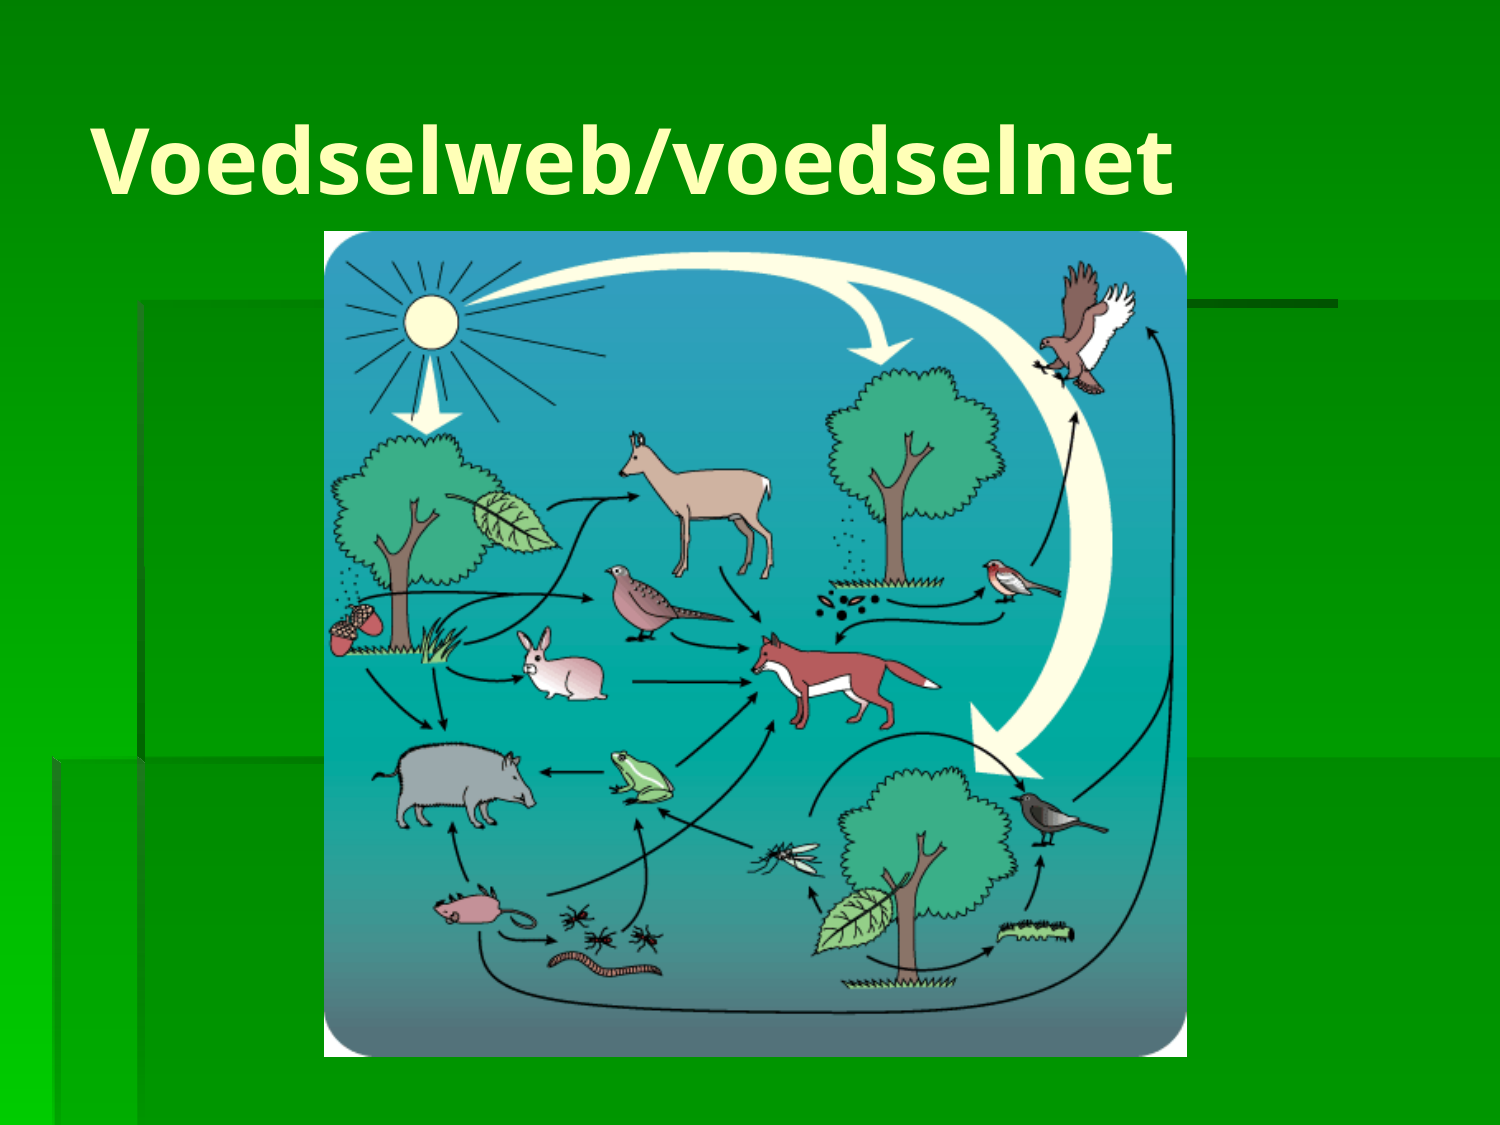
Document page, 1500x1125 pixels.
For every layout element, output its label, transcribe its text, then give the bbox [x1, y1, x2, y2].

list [324, 231, 1188, 1057]
title Voedselweb/voedselnet [75, 40, 1451, 275]
